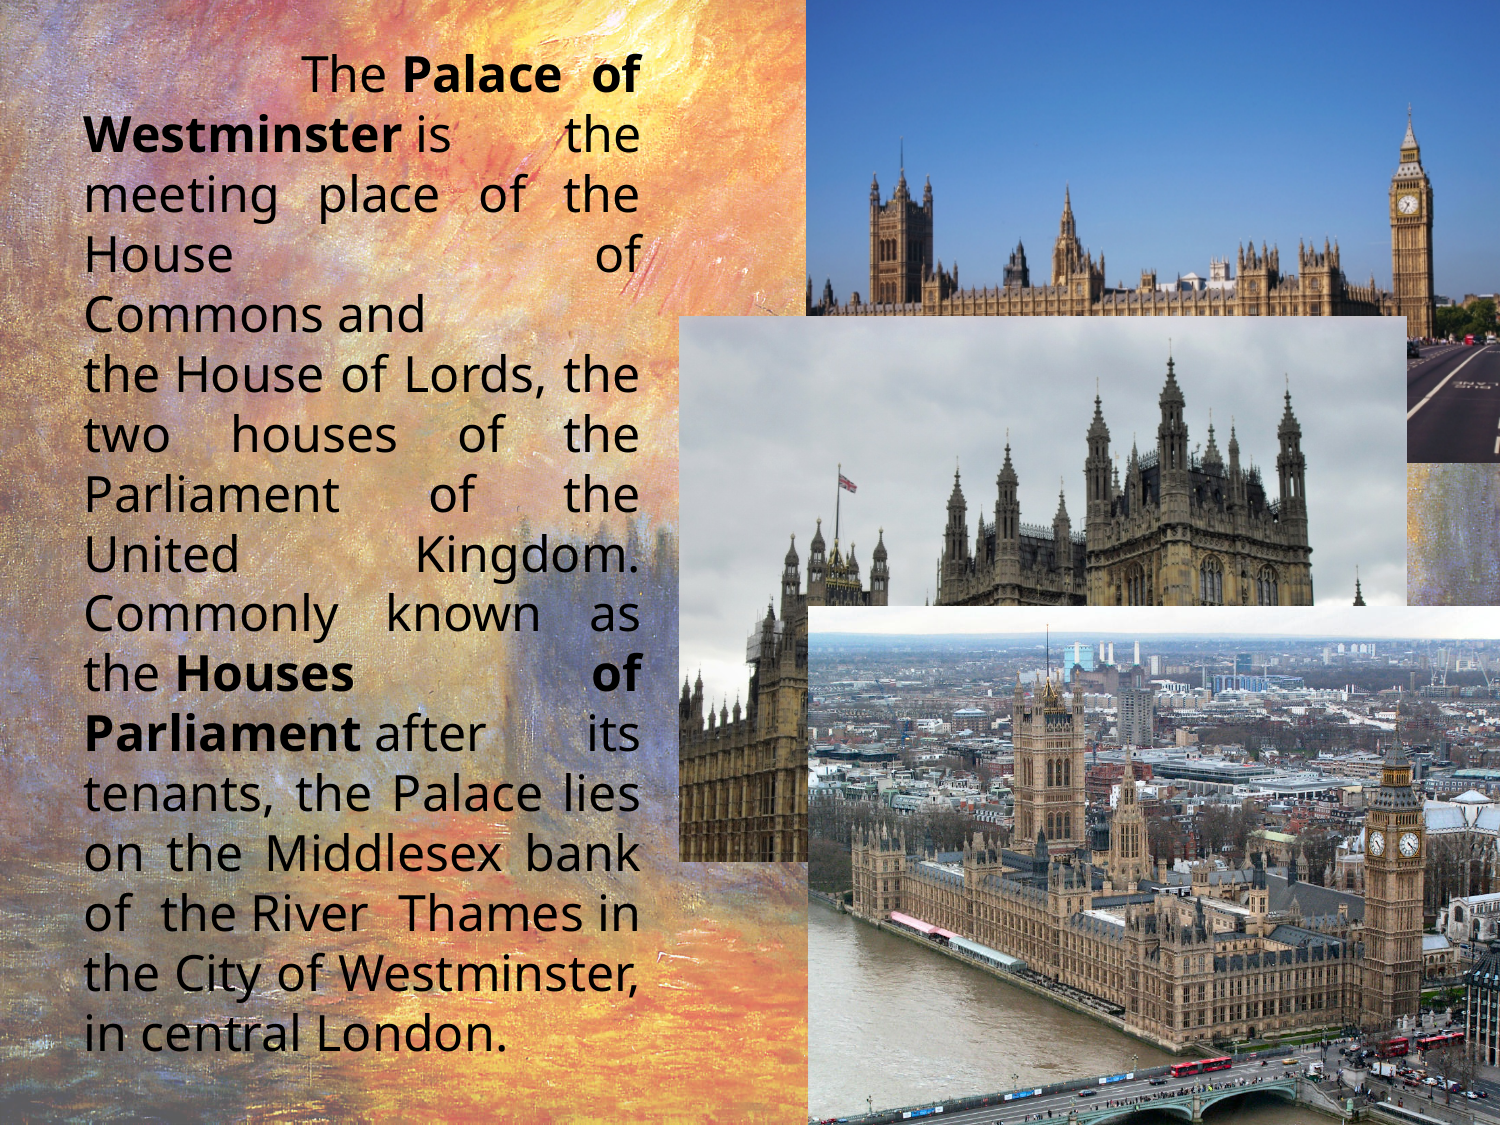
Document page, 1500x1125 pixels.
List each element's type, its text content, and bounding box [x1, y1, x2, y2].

picture [679, 0, 1500, 1125]
list The Palace of Westminster is the meeting place of the House of Commons and the House of Lords, the two houses of the Parliament of the United Kingdom. Commonly known as the Houses of Parliament after its tenants, the Palace lies on the Middlesex bank of the River Thames in the City of Westminster, in central London. [0, 35, 657, 1102]
